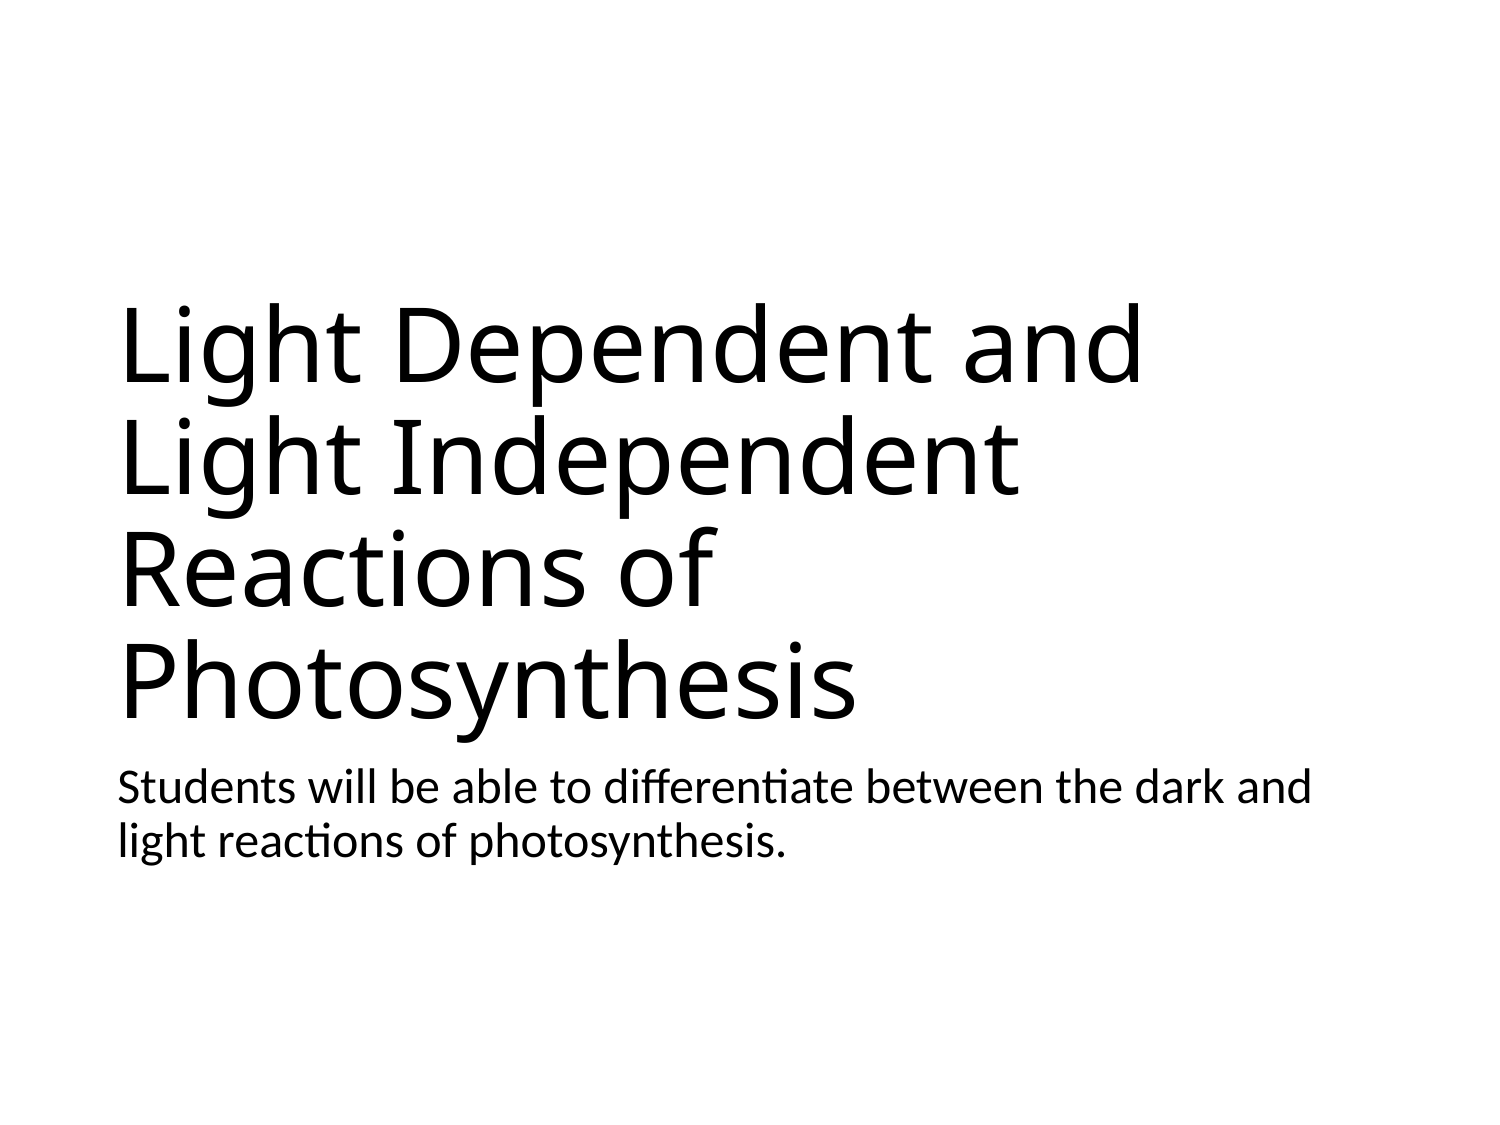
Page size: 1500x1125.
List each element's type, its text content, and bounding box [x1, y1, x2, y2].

title Light Dependent and Light Independent Reactions of Photosynthesis [102, 280, 1397, 749]
list Students will be able to differentiate between the dark and light reactions of photosynthesis. [102, 752, 1397, 999]
